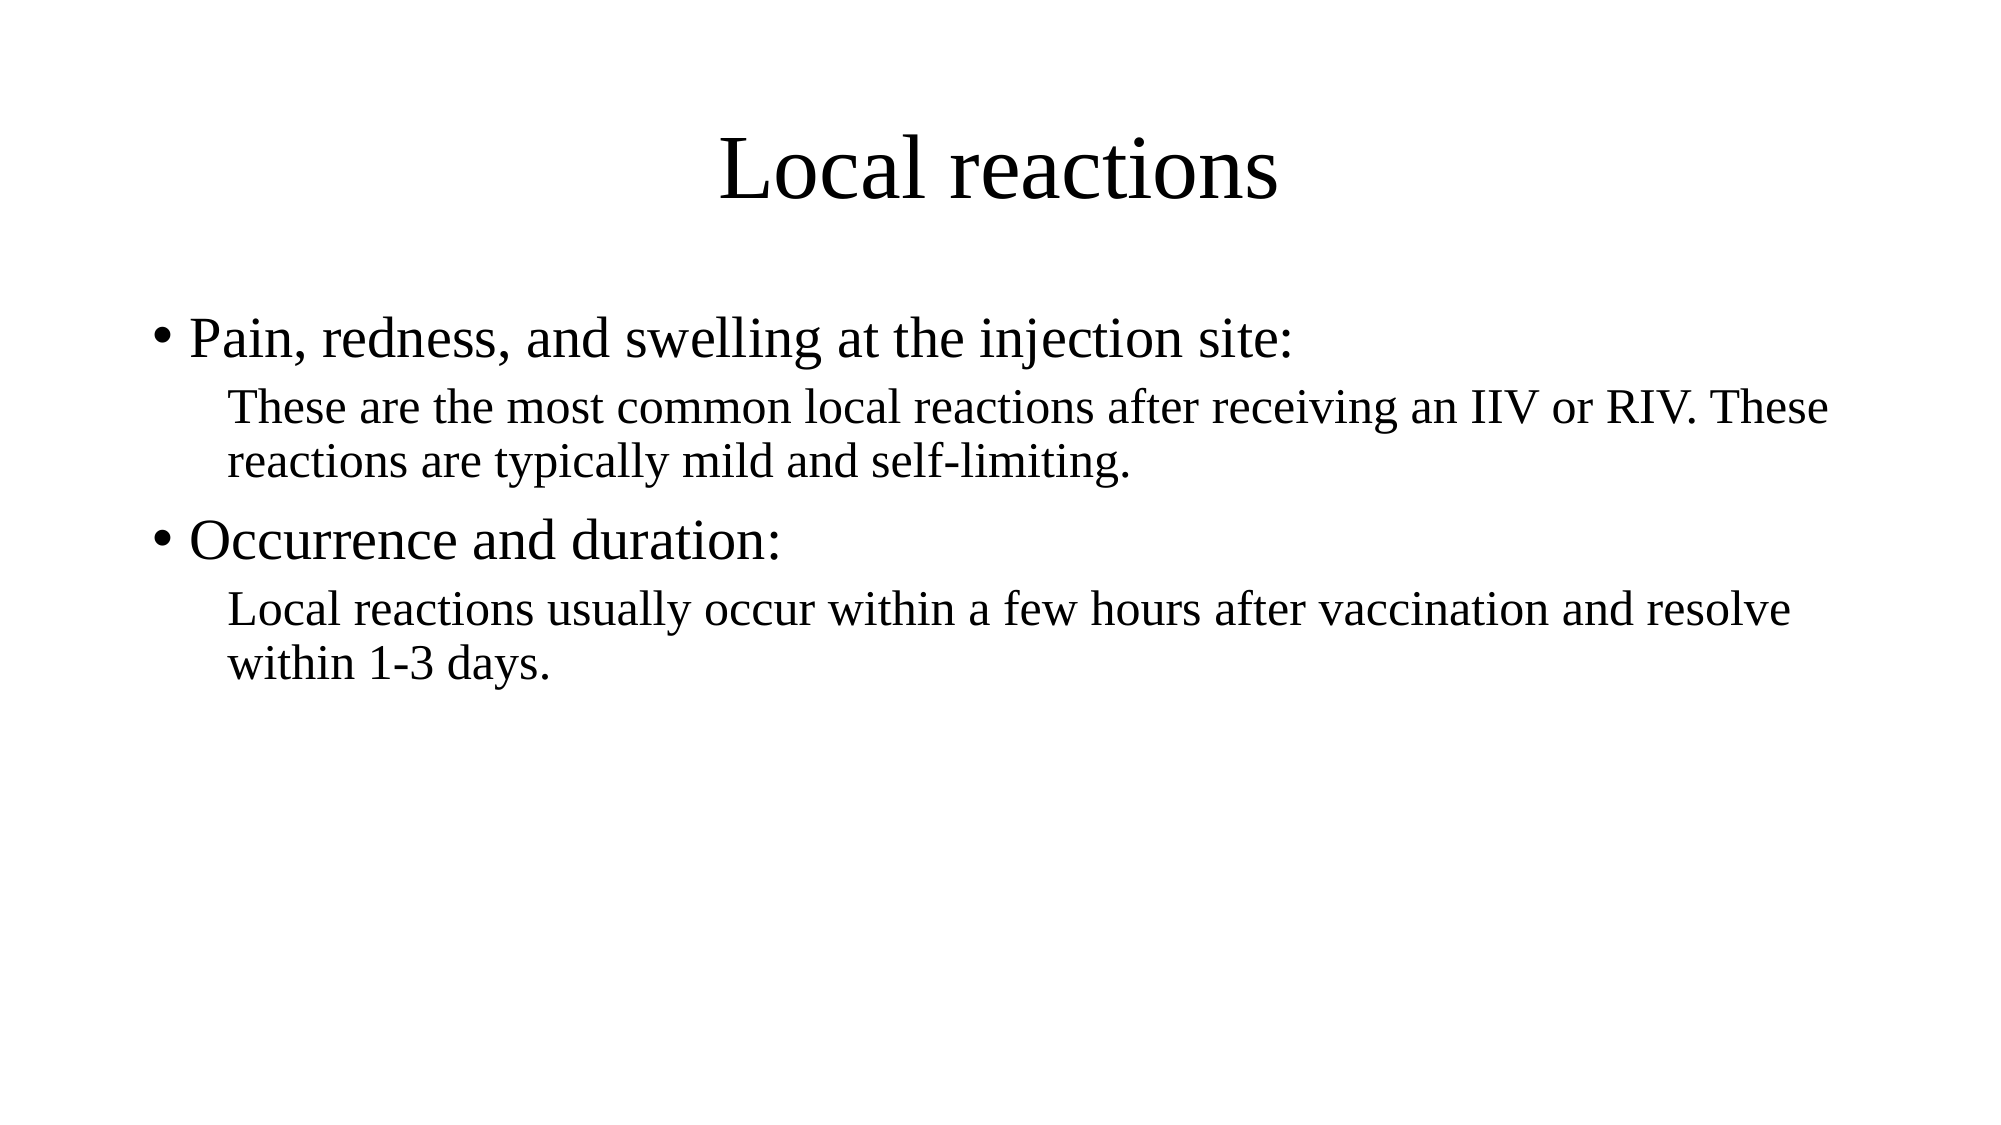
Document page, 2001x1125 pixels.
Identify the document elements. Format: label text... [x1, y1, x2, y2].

list Pain, redness, and swelling at the injection site: These are the most common local reactions after receiving an IIV or RIV. These reactions are typically mild and self-limiting. Occurrence and duration: Local reactions usually occur within a few hours after vaccination and resolve within 1-3 days. [137, 299, 1863, 1014]
title Local reactions [137, 59, 1863, 278]
